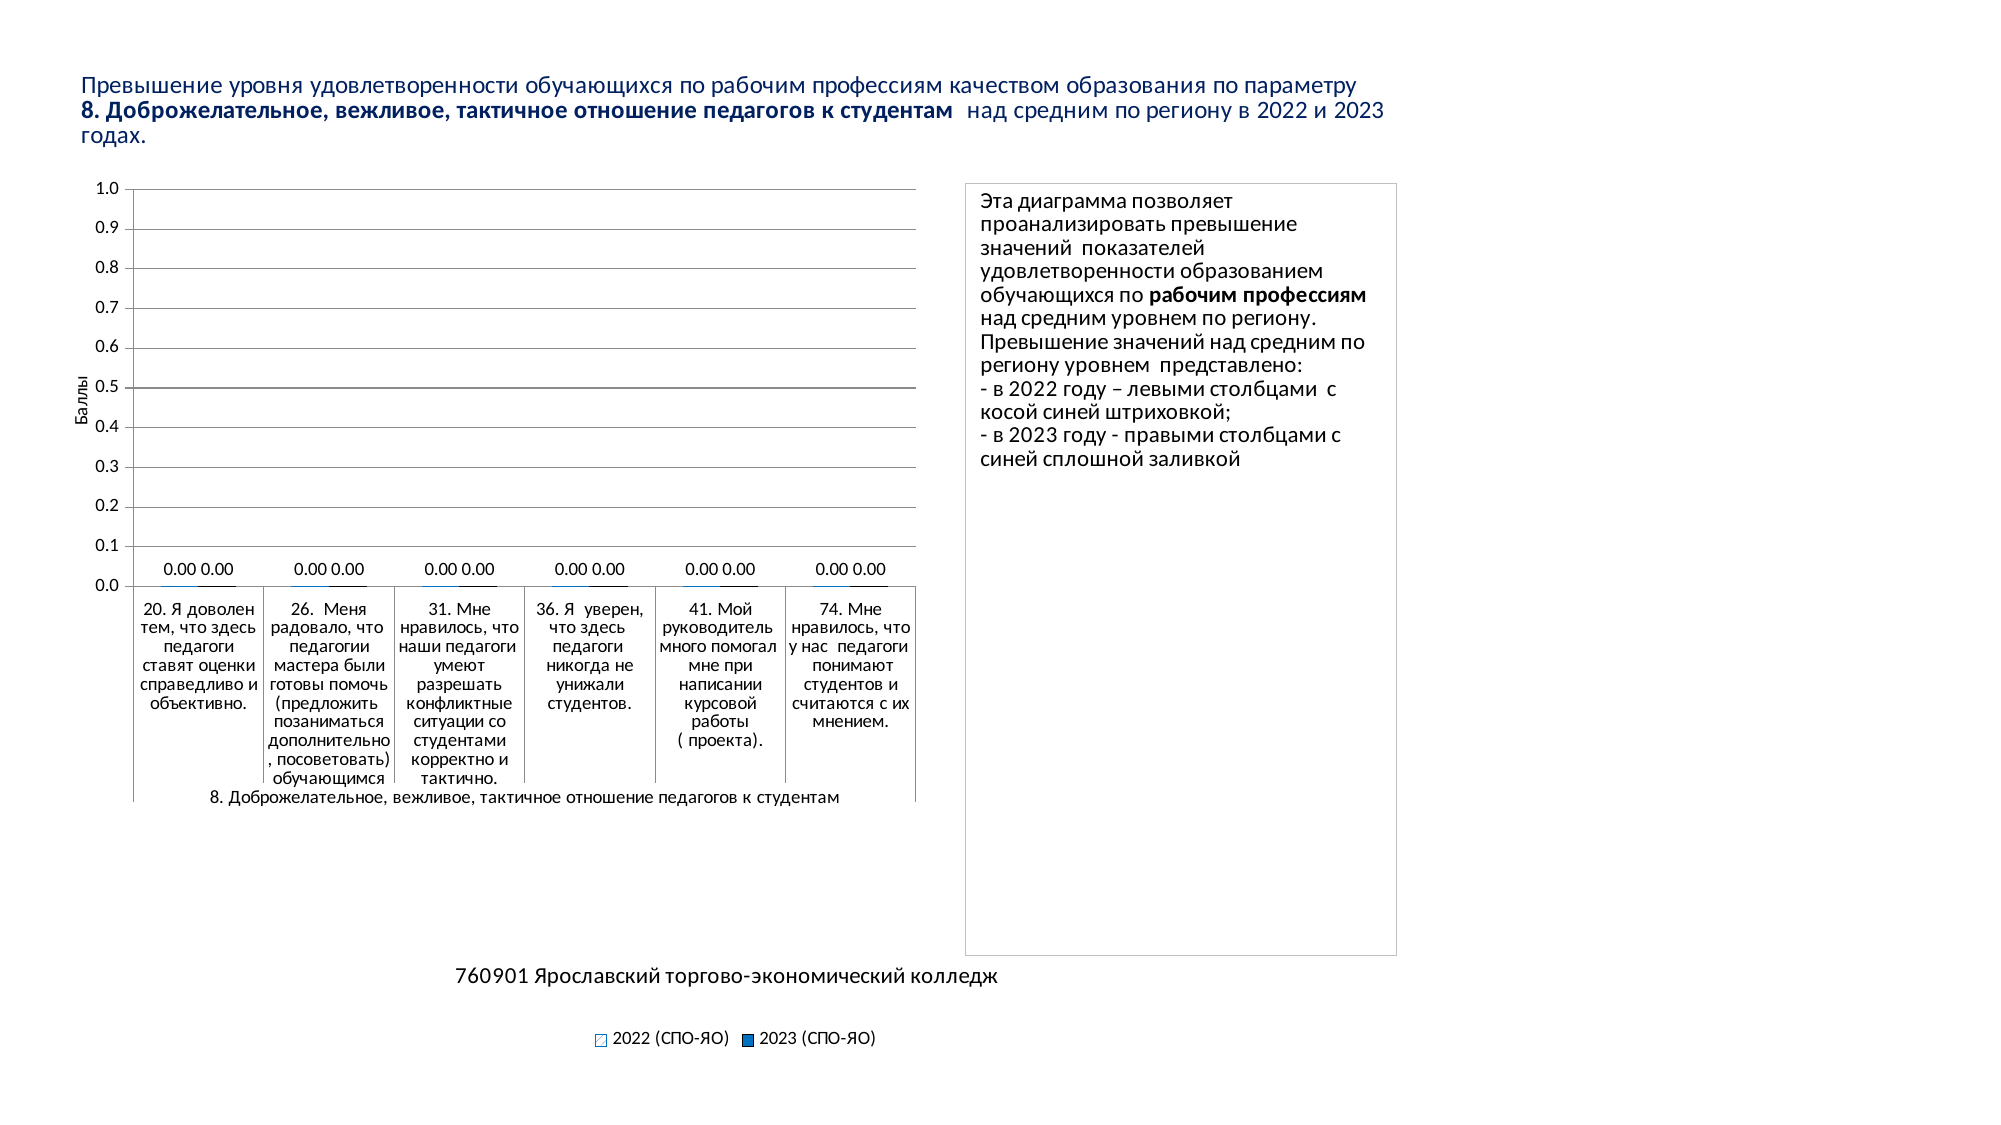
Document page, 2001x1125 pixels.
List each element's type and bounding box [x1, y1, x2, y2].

chart [59, 58, 1414, 1056]
